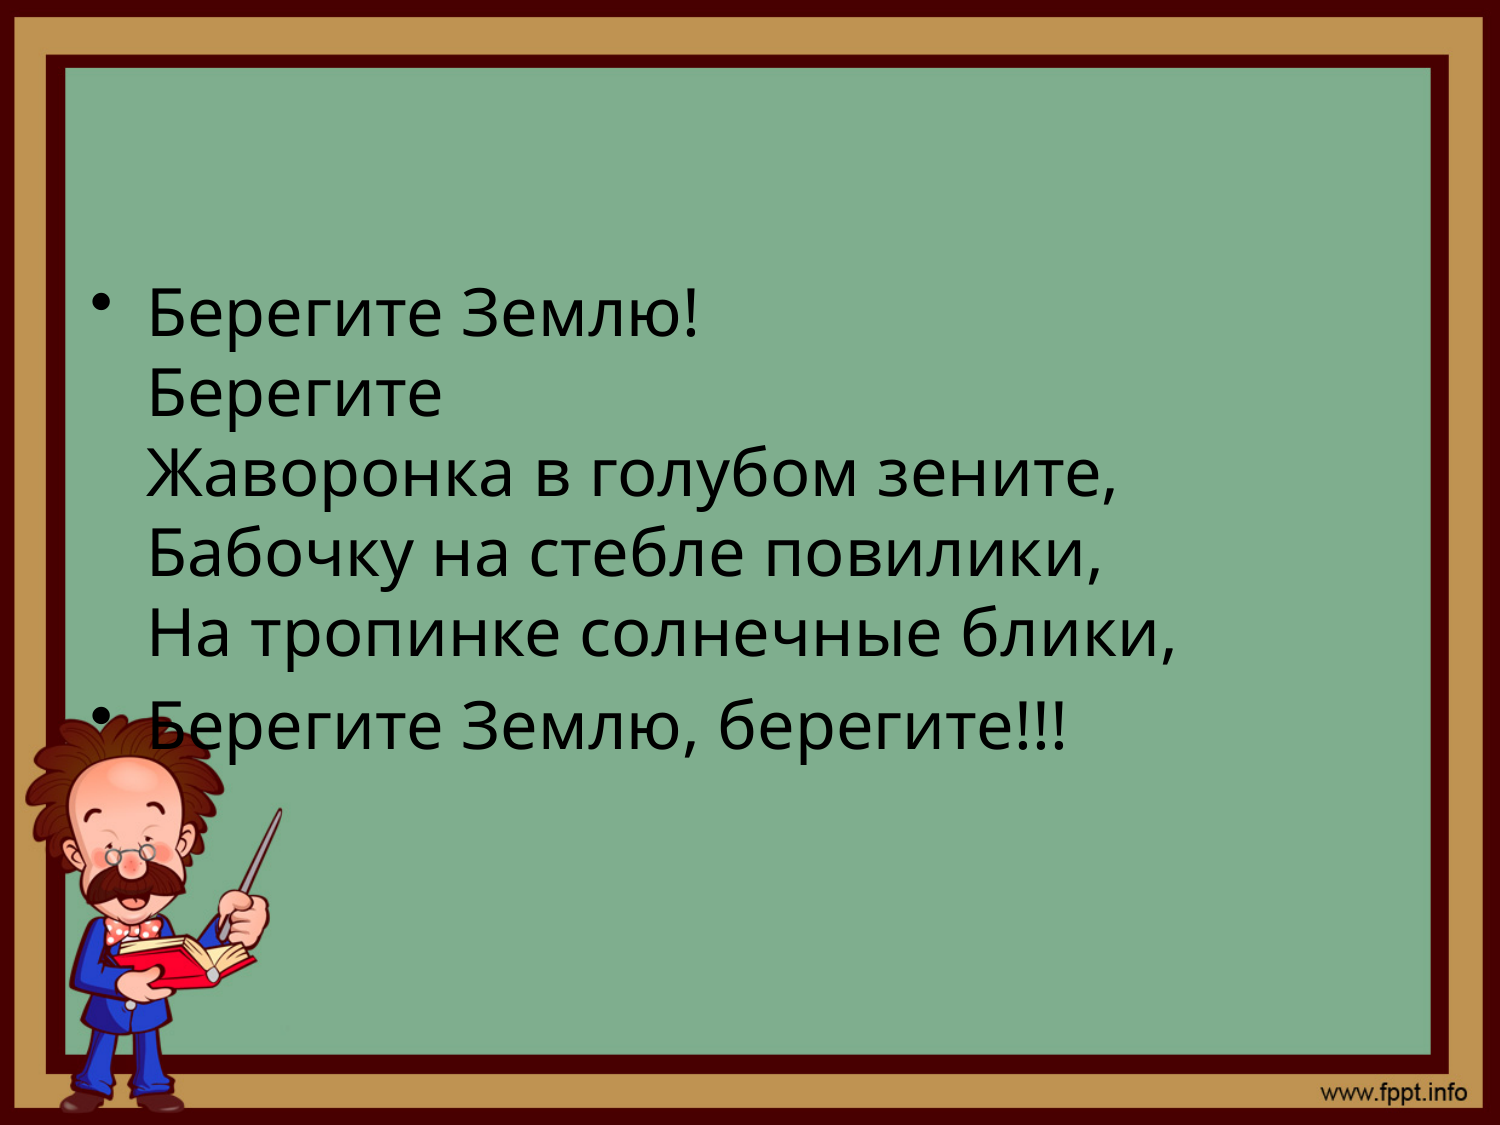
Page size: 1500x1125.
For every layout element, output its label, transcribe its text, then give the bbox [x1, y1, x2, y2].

picture [0, 0, 1500, 1125]
list Берегите Землю! Берегите Жаворонка в голубом зените, Бабочку на стебле повилики, На тропинке солнечные блики, Берегите Землю, берегите!!! [74, 262, 1426, 1006]
